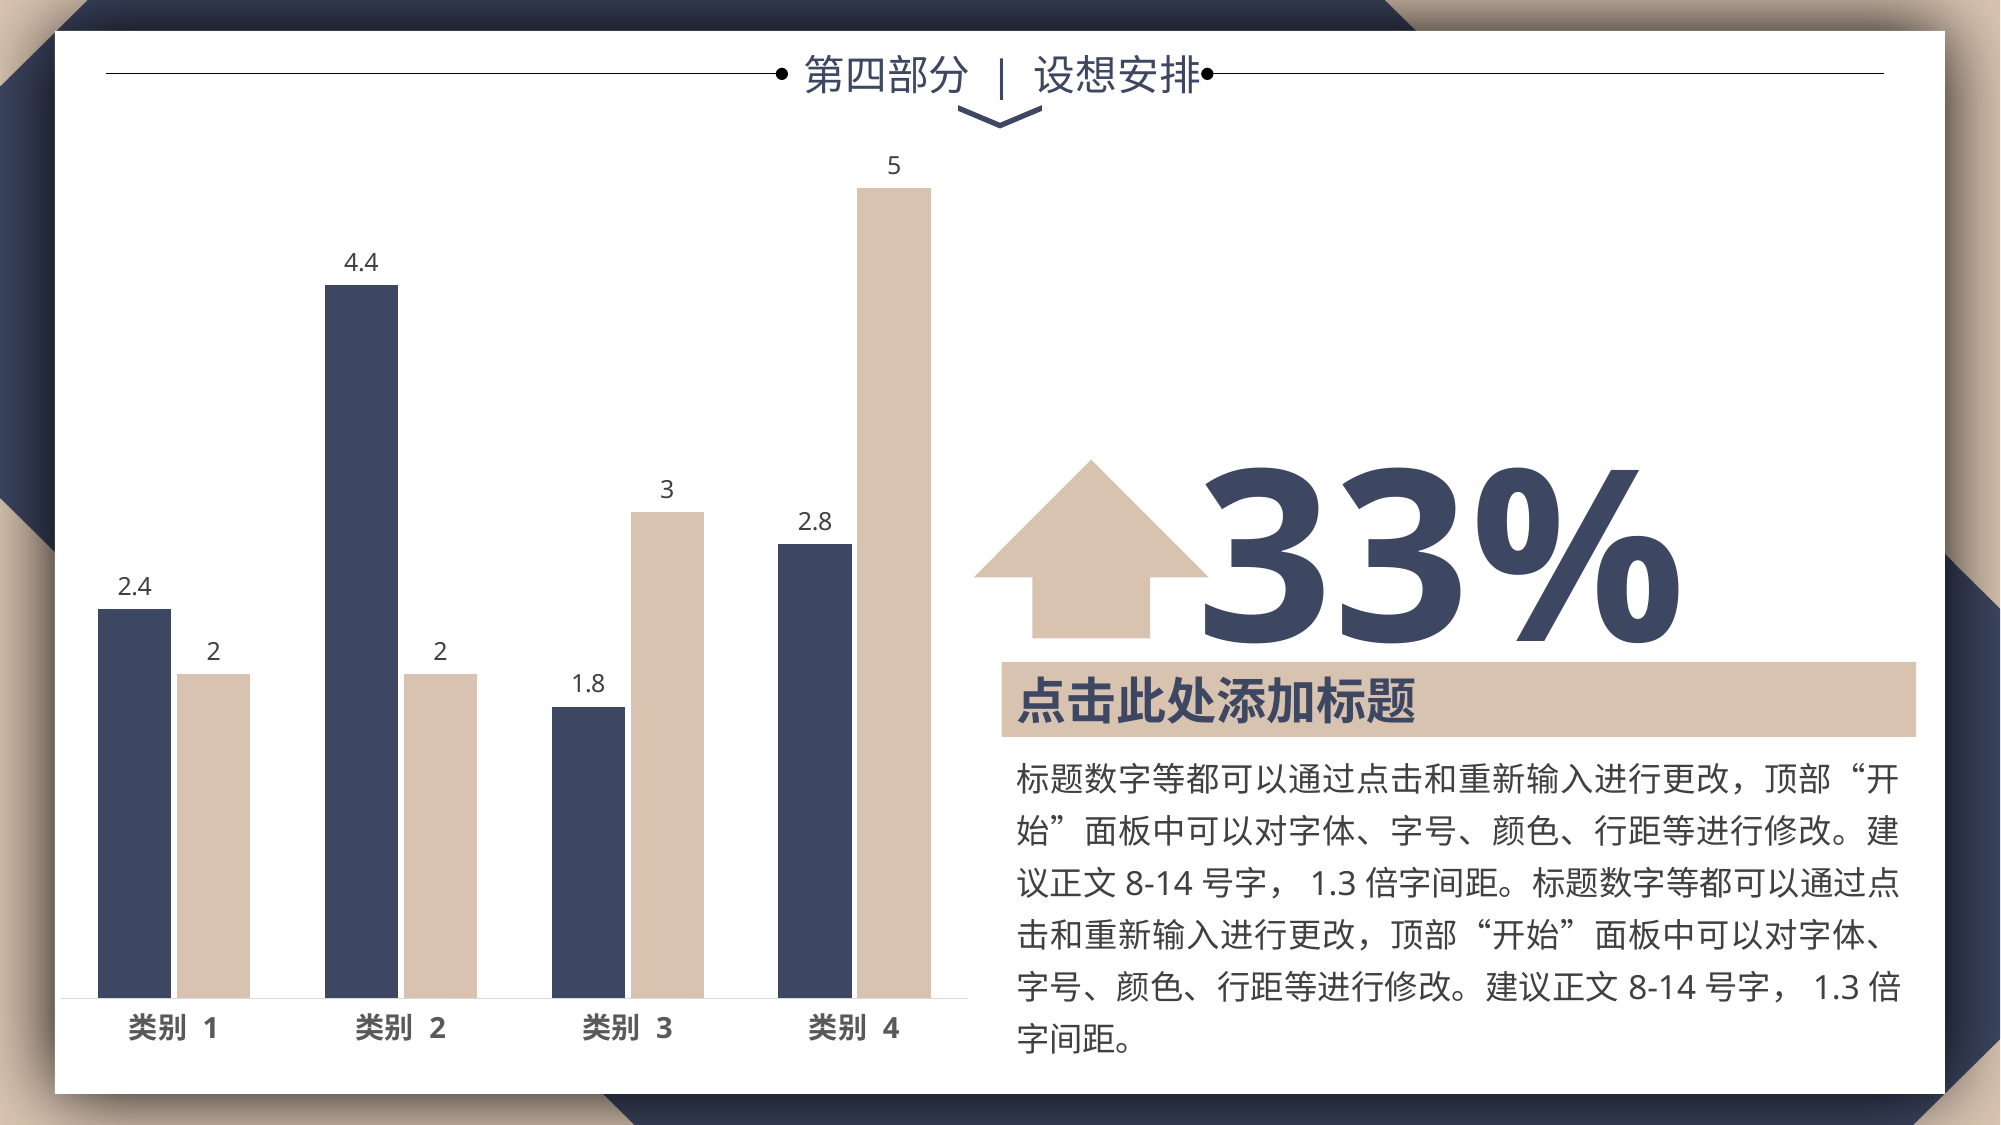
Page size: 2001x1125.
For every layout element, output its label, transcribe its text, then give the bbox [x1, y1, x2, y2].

text_box 33% [1181, 394, 1701, 697]
text_box [987, 103, 1043, 130]
text_box 标题数字等都可以通过点击和重新输入进行更改，顶部“开始”面板中可以对字体、字号、颜色、行距等进行修改。建议正文8-14号字，1.3倍字间距。标题数字等都可以通过点击和重新输入进行更改，顶部“开始”面板中可以对字体、字号、颜色、行距等进行修改。建议正文8-14号字，1.3倍字间距。 [1001, 739, 1917, 1065]
text_box 第四部分 | 设想安排 [987, 41, 1216, 106]
chart [41, 4, 987, 1070]
text_box [987, 458, 1212, 640]
text_box [54, 30, 1946, 1095]
text_box 点击此处添加标题 [1001, 662, 1917, 737]
picture [0, 0, 2001, 1125]
